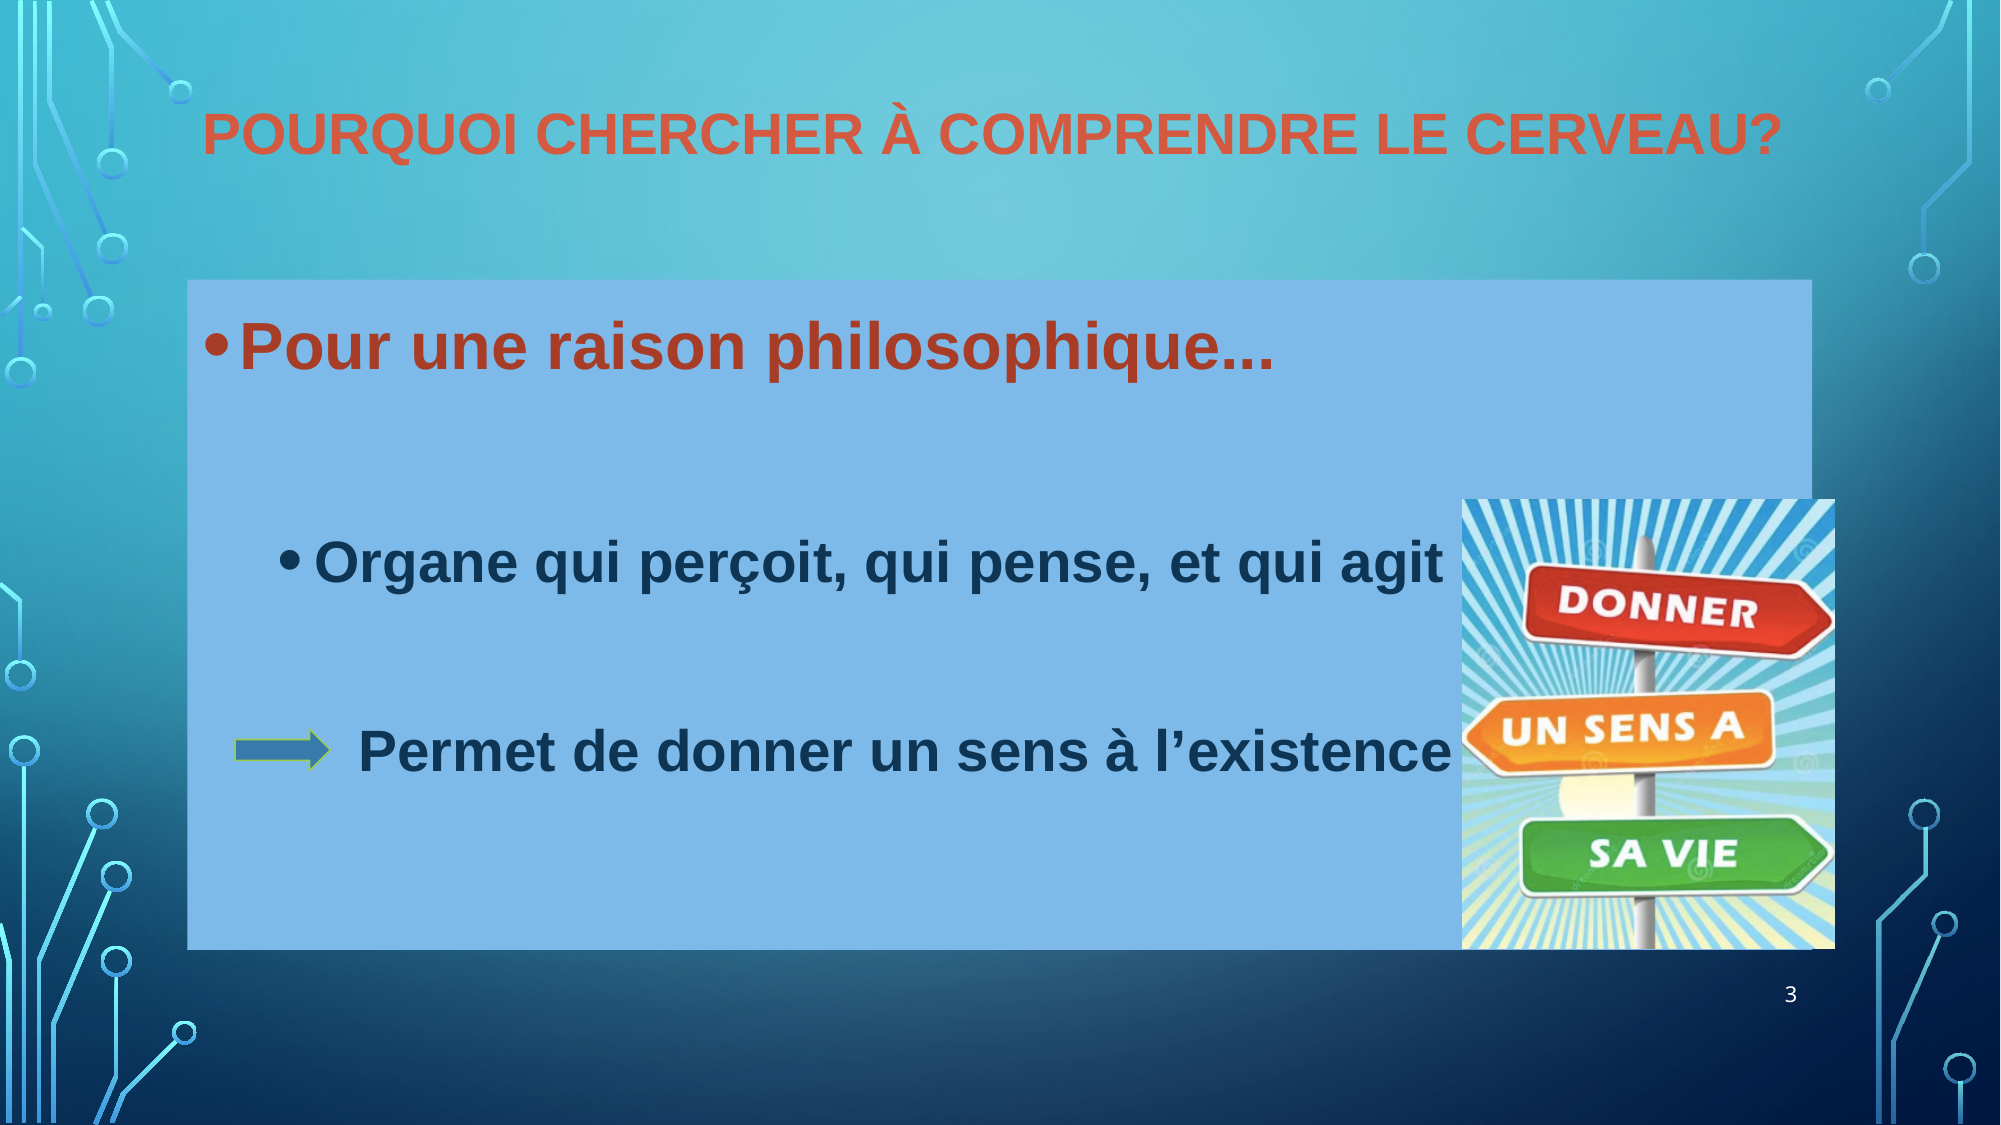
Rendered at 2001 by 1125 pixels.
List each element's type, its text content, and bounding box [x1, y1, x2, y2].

text_box [234, 728, 331, 772]
slide_number 3 [1685, 965, 1813, 1025]
picture [1461, 499, 1836, 949]
title Pourquoi chercher à comprendre le cerveau? [187, 53, 1813, 218]
list Pour une raison philosophique... Organe qui perçoit, qui pense, et qui agit Permet de donner un sens à l’existence [187, 279, 1813, 950]
